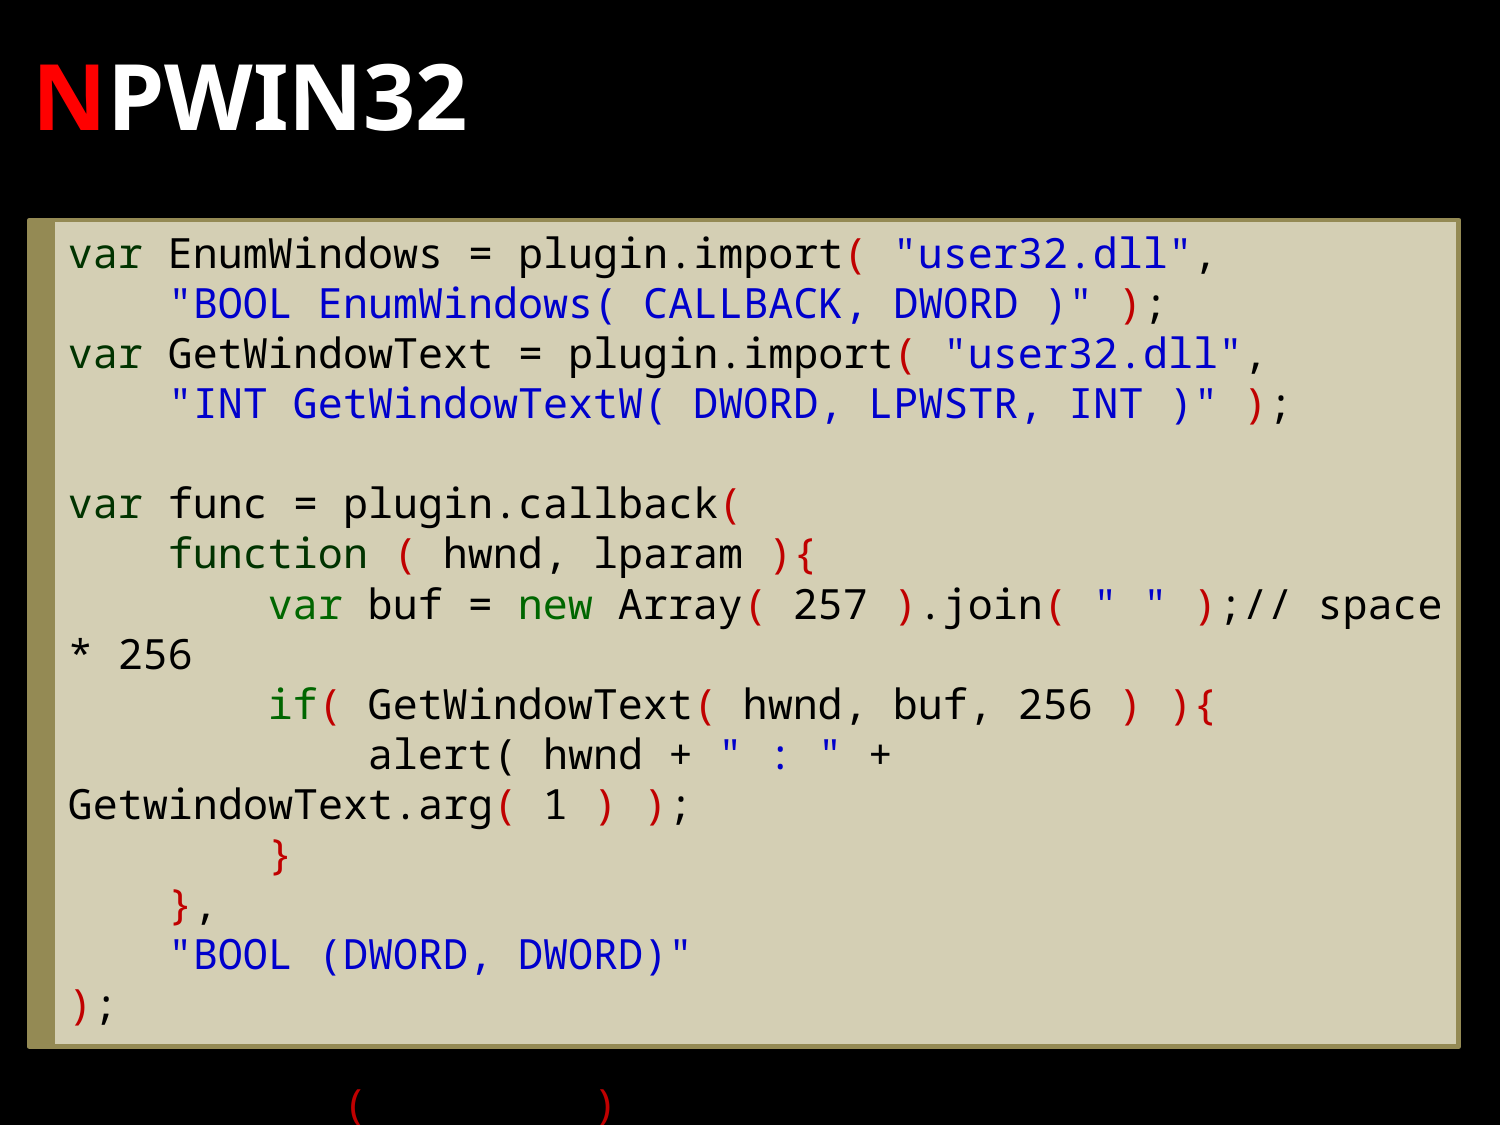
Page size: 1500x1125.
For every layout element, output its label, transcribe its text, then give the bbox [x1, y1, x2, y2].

text_box var EnumWindows = plugin.import( "user32.dll", "BOOL EnumWindows( CALLBACK, DWORD )" ); var GetWindowText = plugin.import( "user32.dll", "INT GetWindowTextW( DWORD, LPWSTR, INT )" ); var func = plugin.callback( function ( hwnd, lparam ){ var buf = new Array( 257 ).join( " " );// space * 256 if( GetWindowText( hwnd, buf, 256 ) ){ alert( hwnd + " : " + GetwindowText.arg( 1 ) ); } }, "BOOL (DWORD, DWORD)" ); EnumWindows( func, 0 ); [55, 219, 1459, 1047]
text_box [27, 218, 55, 1049]
title NPWIN32 [17, 0, 1368, 188]
